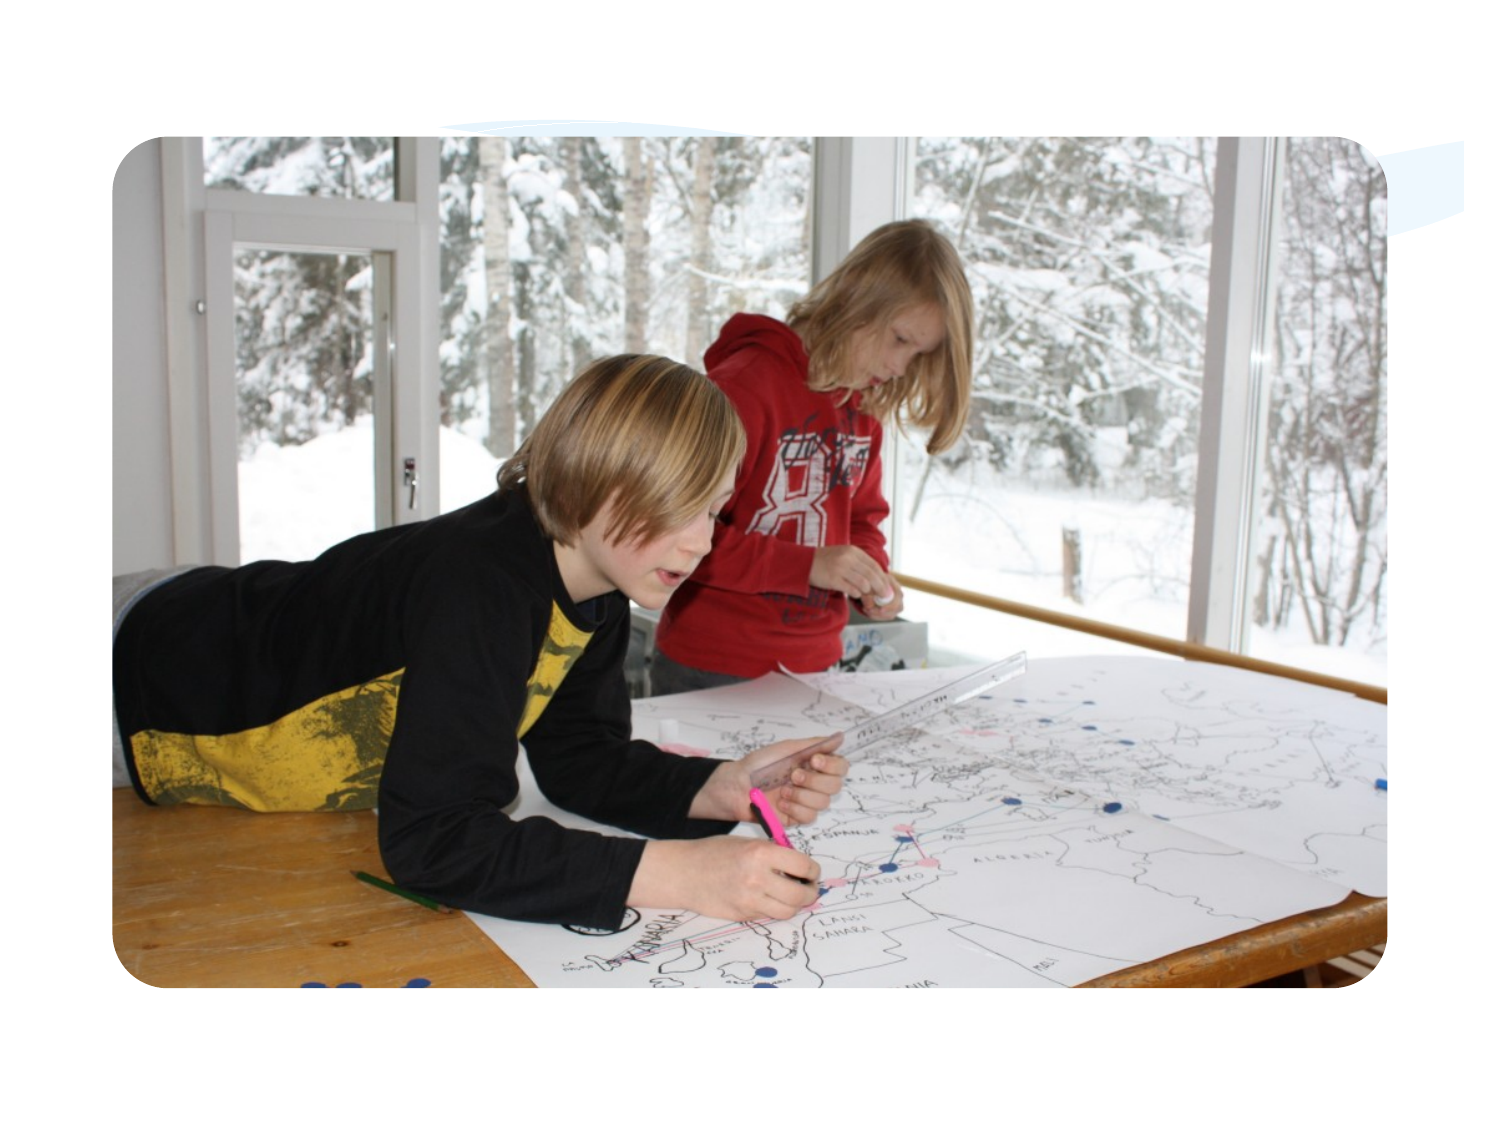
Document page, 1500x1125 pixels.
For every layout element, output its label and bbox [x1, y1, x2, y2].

picture [112, 136, 1388, 989]
